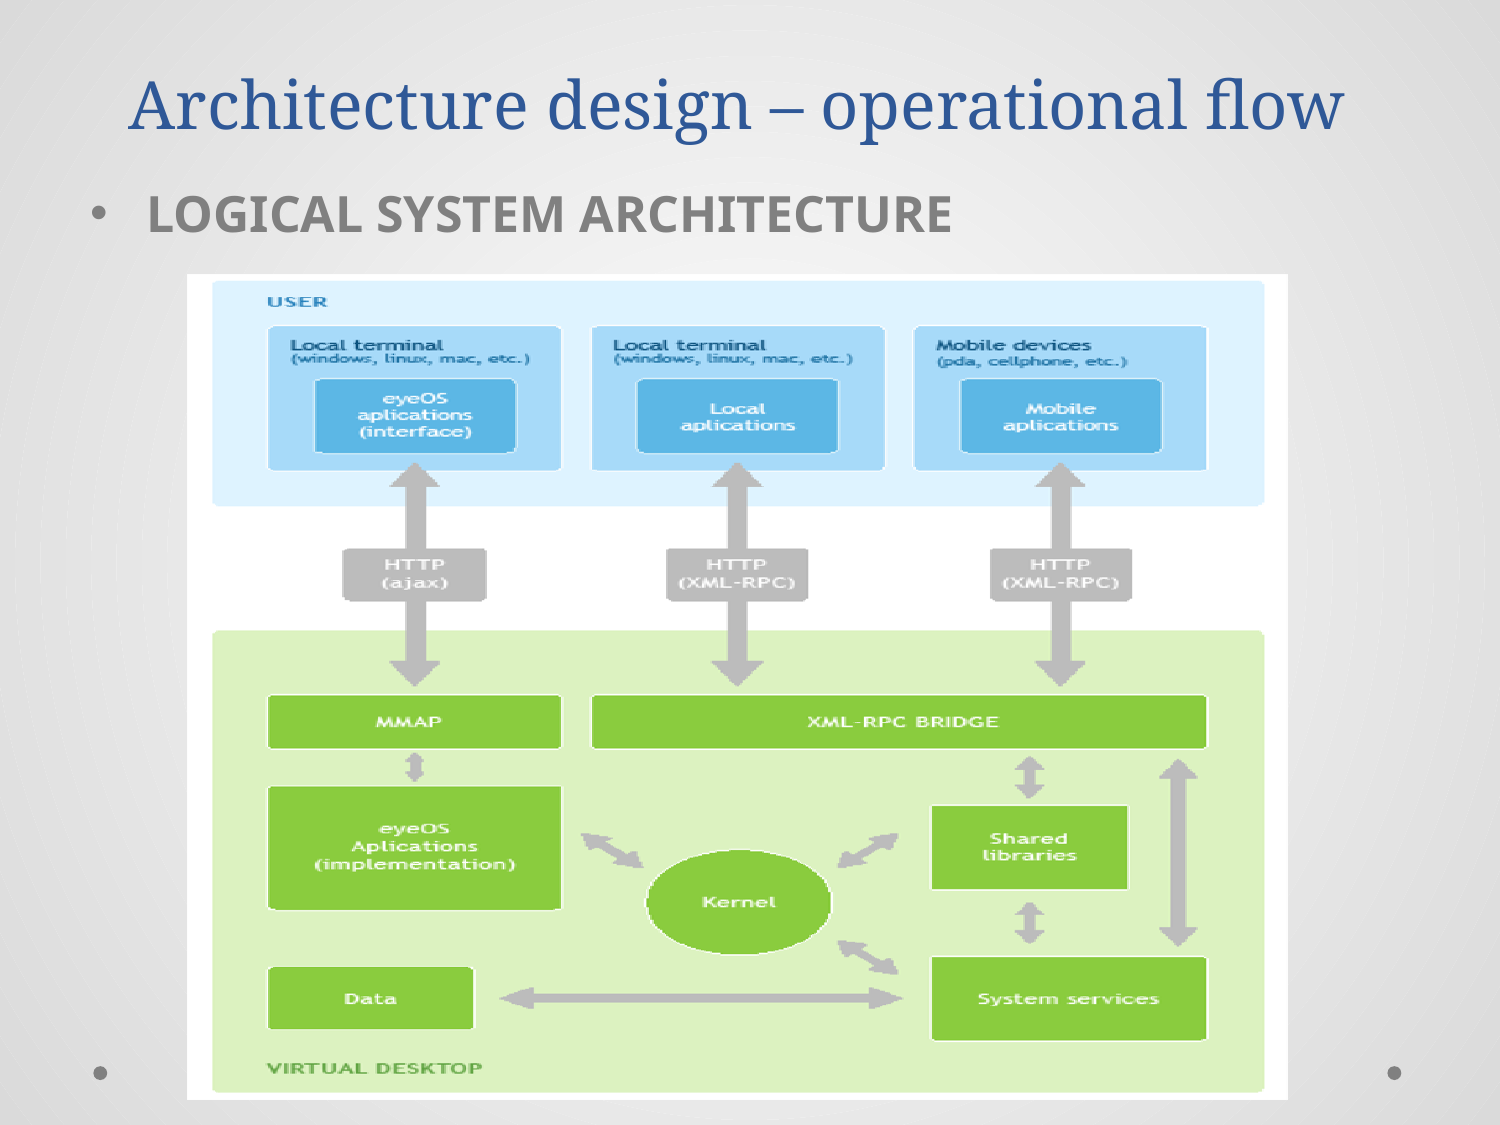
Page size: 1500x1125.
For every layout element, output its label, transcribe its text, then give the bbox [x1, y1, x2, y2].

title Architecture design – operational flow [62, 37, 1413, 150]
picture [187, 274, 1288, 1101]
list LOGICAL SYSTEM ARCHITECTURE [75, 174, 1425, 918]
